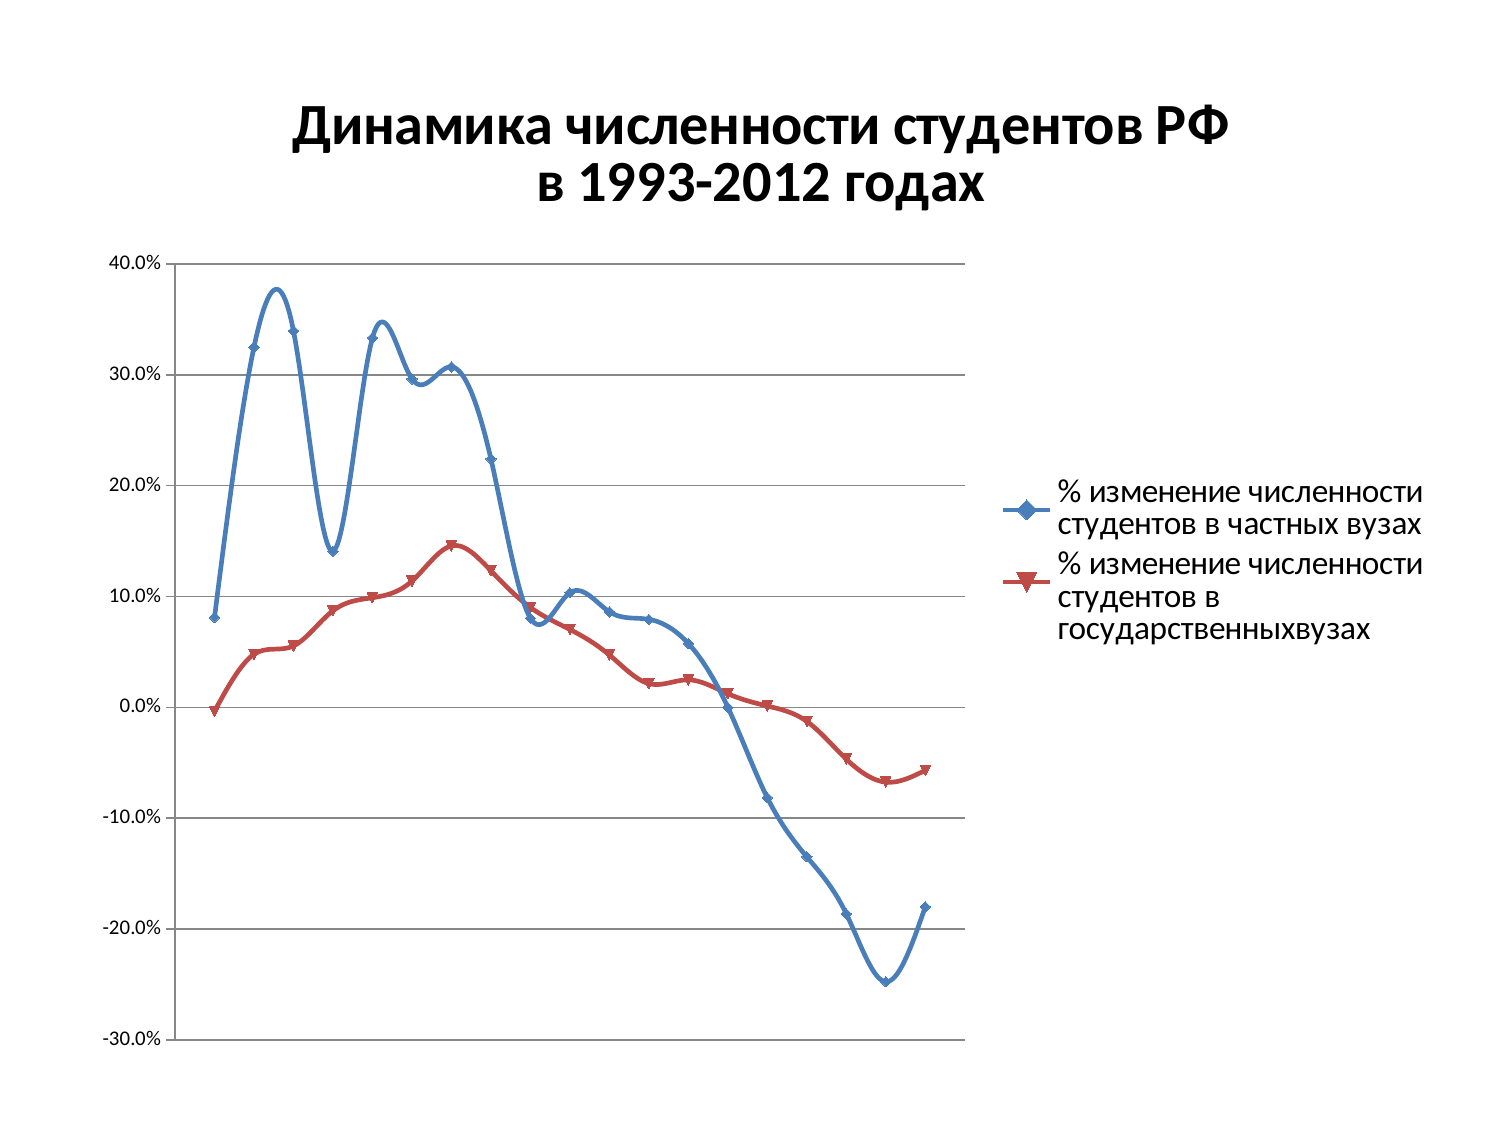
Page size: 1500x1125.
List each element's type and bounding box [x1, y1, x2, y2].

chart [74, 54, 1448, 1071]
